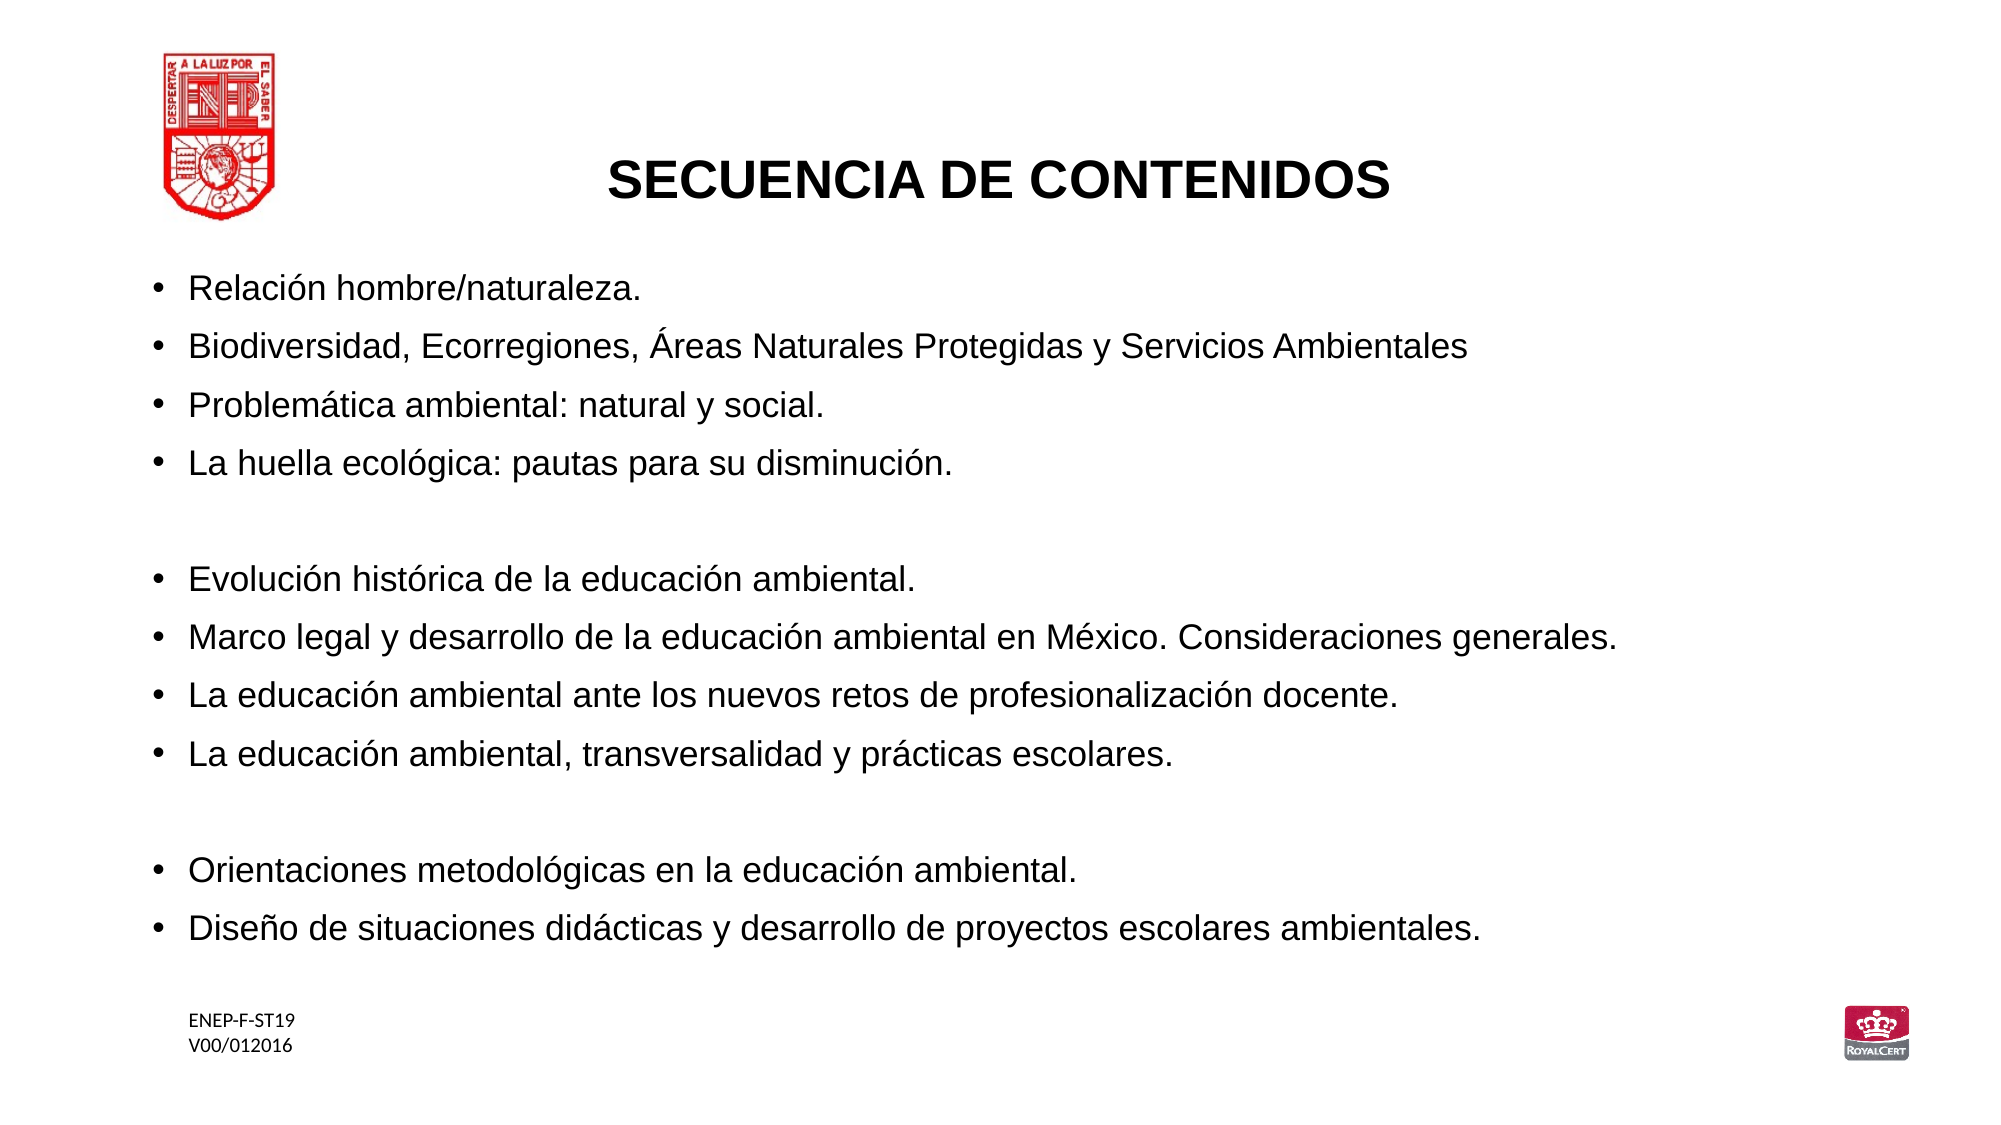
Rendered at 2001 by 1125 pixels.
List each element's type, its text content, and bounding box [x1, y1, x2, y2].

title SECUENCIA DE CONTENIDOS [538, 72, 1462, 262]
picture [114, 50, 316, 223]
picture [1843, 1004, 1910, 1061]
list Relación hombre/naturaleza. Biodiversidad, Ecorregiones, Áreas Naturales Protegidas y Servicios Ambientales Problemática ambiental: natural y social. La huella ecológica: pautas para su disminución. Evolución histórica de la educación ambiental. Marco legal y desarrollo de la educación ambiental en México. Consideraciones generales. La educación ambiental ante los nuevos retos de profesionalización docente. La educación ambiental, transversalidad y prácticas escolares. Orientaciones metodológicas en la educación ambiental. Diseño de situaciones didácticas y desarrollo de proyectos escolares ambientales. [137, 262, 1863, 963]
text_box ENEP-F-ST19 V00/012016 [173, 999, 311, 1065]
